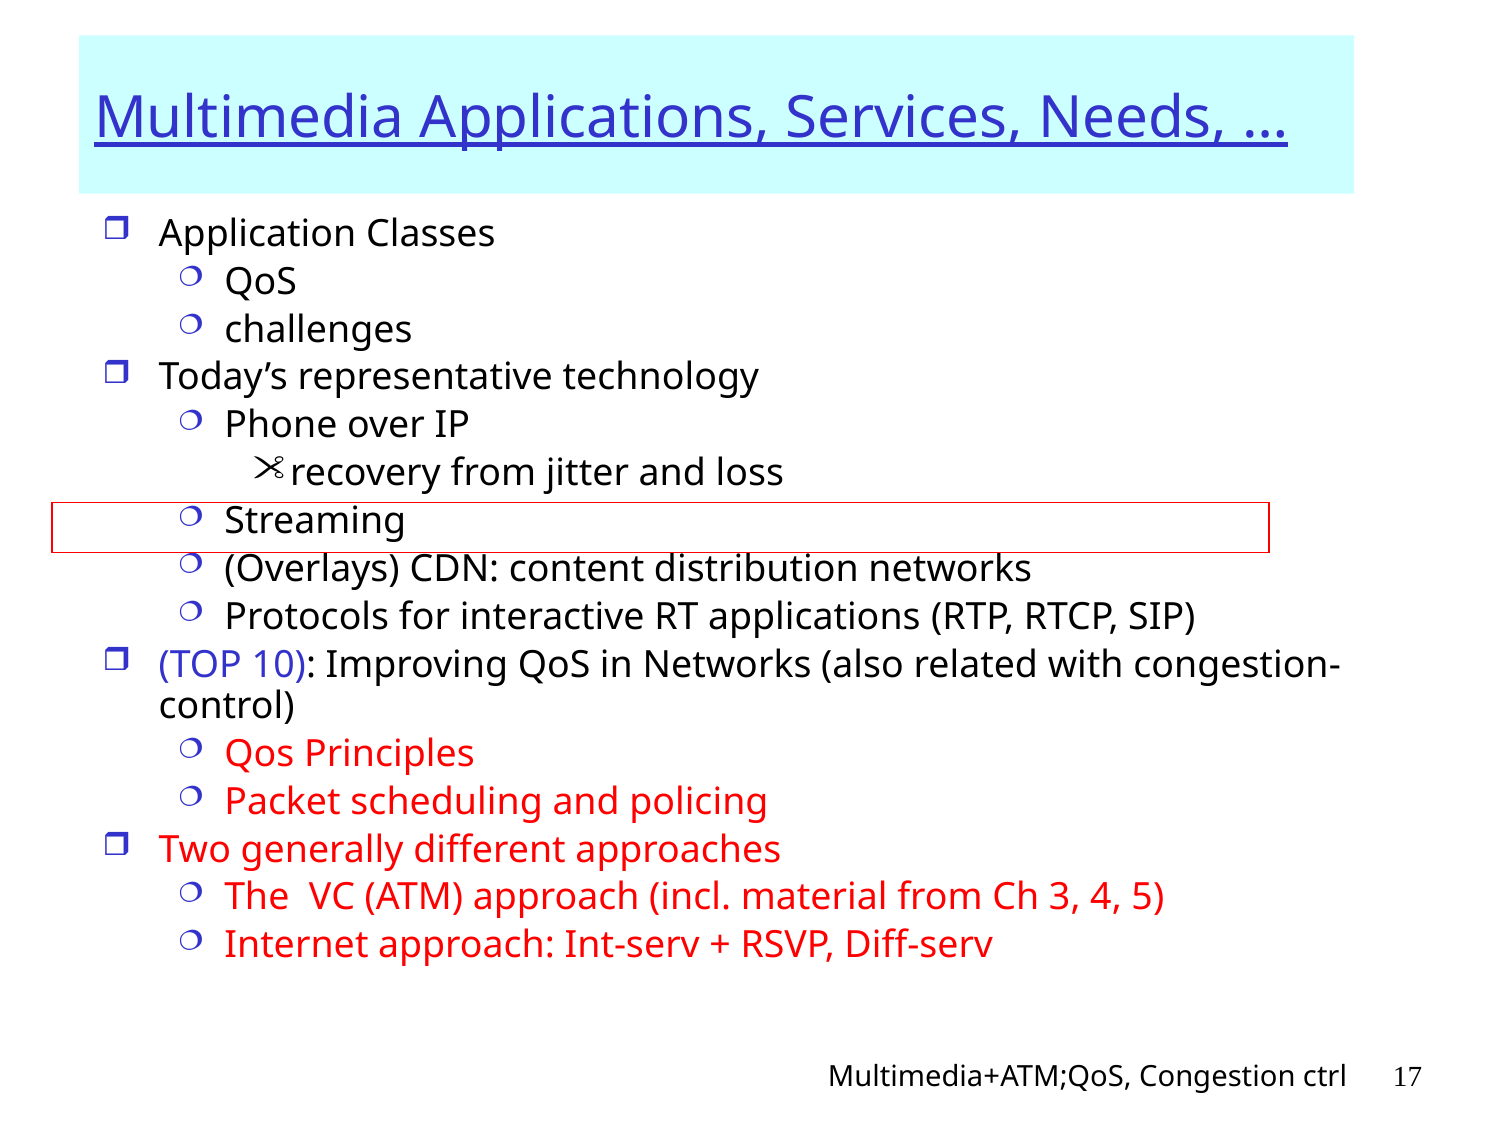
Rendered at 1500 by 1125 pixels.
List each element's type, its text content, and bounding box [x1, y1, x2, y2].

footer Multimedia+ATM;QoS, Congestion ctrl [708, 1055, 1362, 1125]
title Multimedia Applications, Services, Needs, … [78, 35, 1355, 194]
list Application Classes QoS challenges Today’s representative technology Phone over IP recovery from jitter and loss Streaming (Overlays) CDN: content distribution networks Protocols for interactive RT applications (RTP, RTCP, SIP) (TOP 10): Improving QoS in Networks (also related with congestion-control) Qos Principles Packet scheduling and policing Two generally different approaches The VC (ATM) approach (incl. material from Ch 3, 4, 5) Internet approach: Int-serv + RSVP, Diff-serv [87, 206, 1363, 1055]
text_box [52, 502, 1269, 553]
slide_number 17 [1362, 1049, 1438, 1125]
